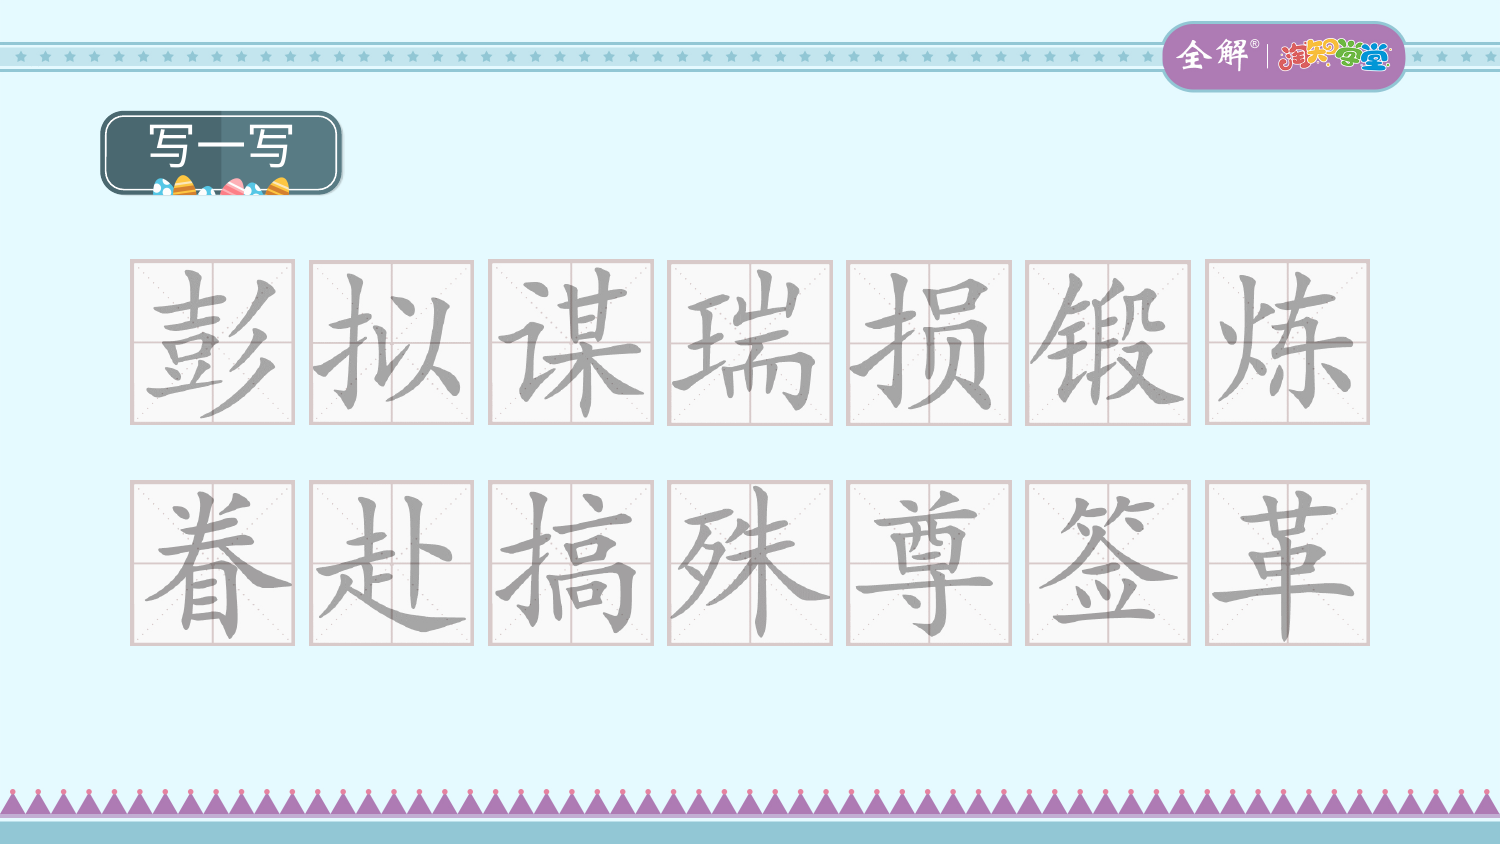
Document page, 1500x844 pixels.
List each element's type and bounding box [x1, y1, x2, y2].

picture [0, 0, 1500, 844]
text_box [100, 107, 342, 195]
